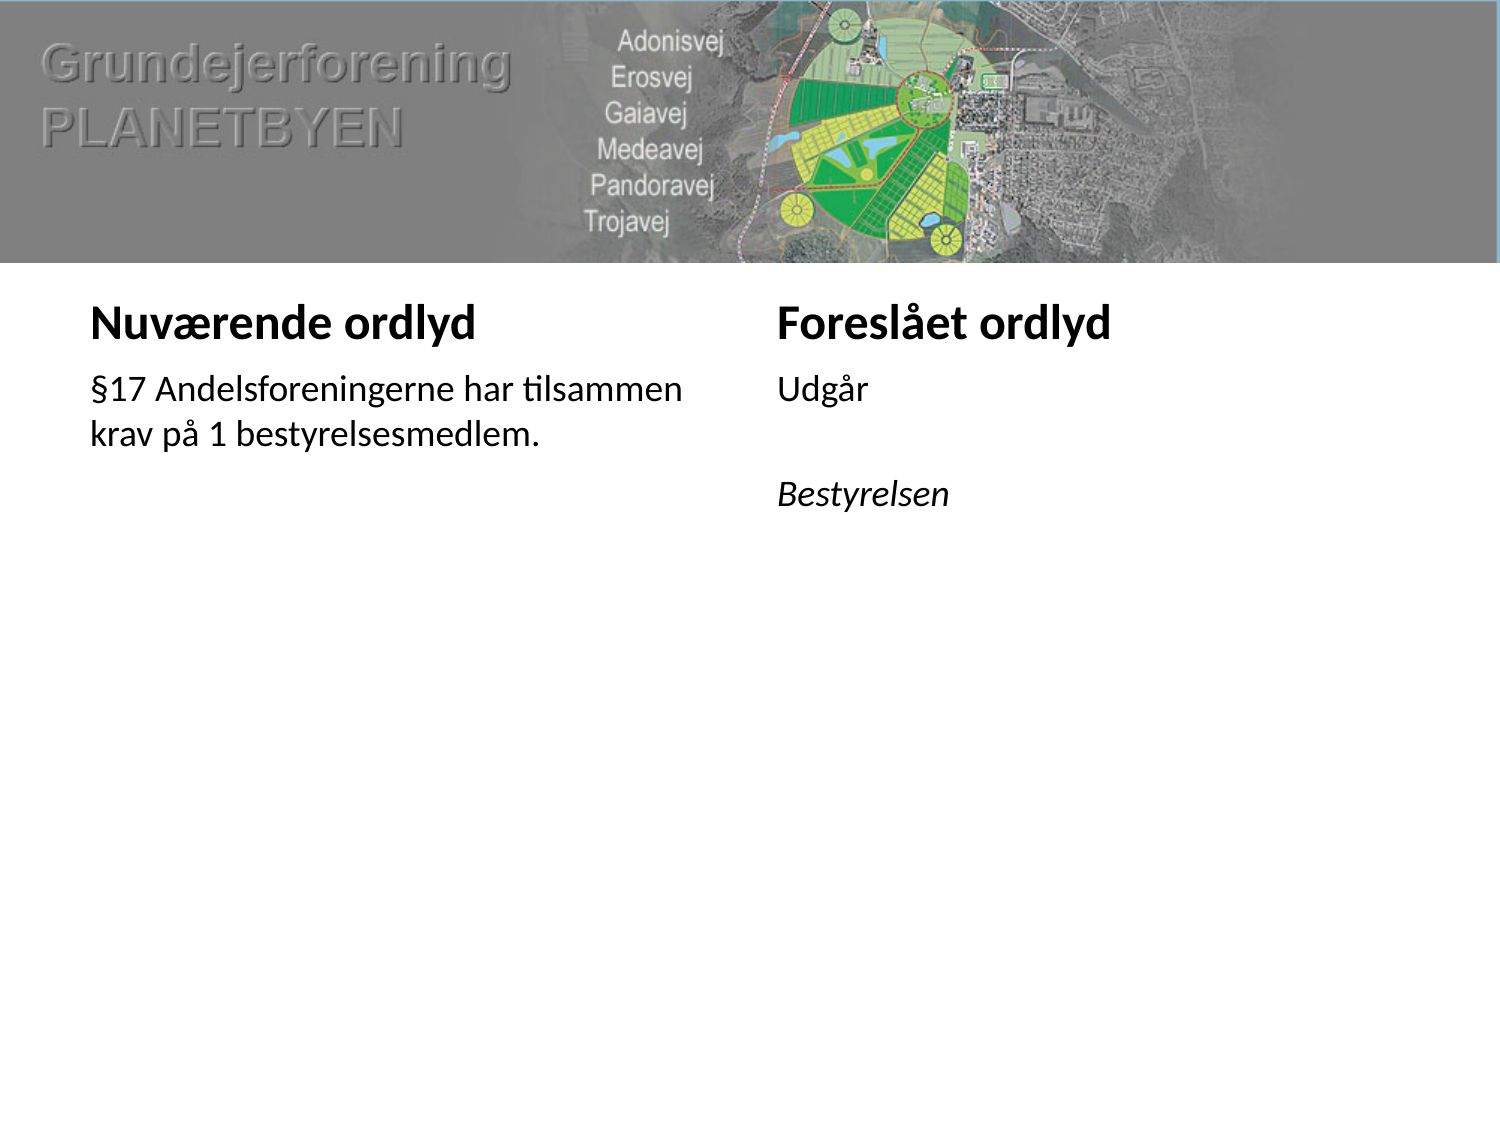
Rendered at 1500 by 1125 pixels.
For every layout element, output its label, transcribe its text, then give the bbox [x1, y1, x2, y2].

list §17 Andelsforeningerne har tilsammen krav på 1 bestyrelsesmedlem. [75, 356, 738, 1005]
list Foreslået ordlyd [761, 251, 1425, 356]
list Udgår Bestyrelsen [761, 356, 1425, 1005]
picture [0, 0, 1500, 263]
list Nuværende ordlyd [75, 251, 738, 356]
